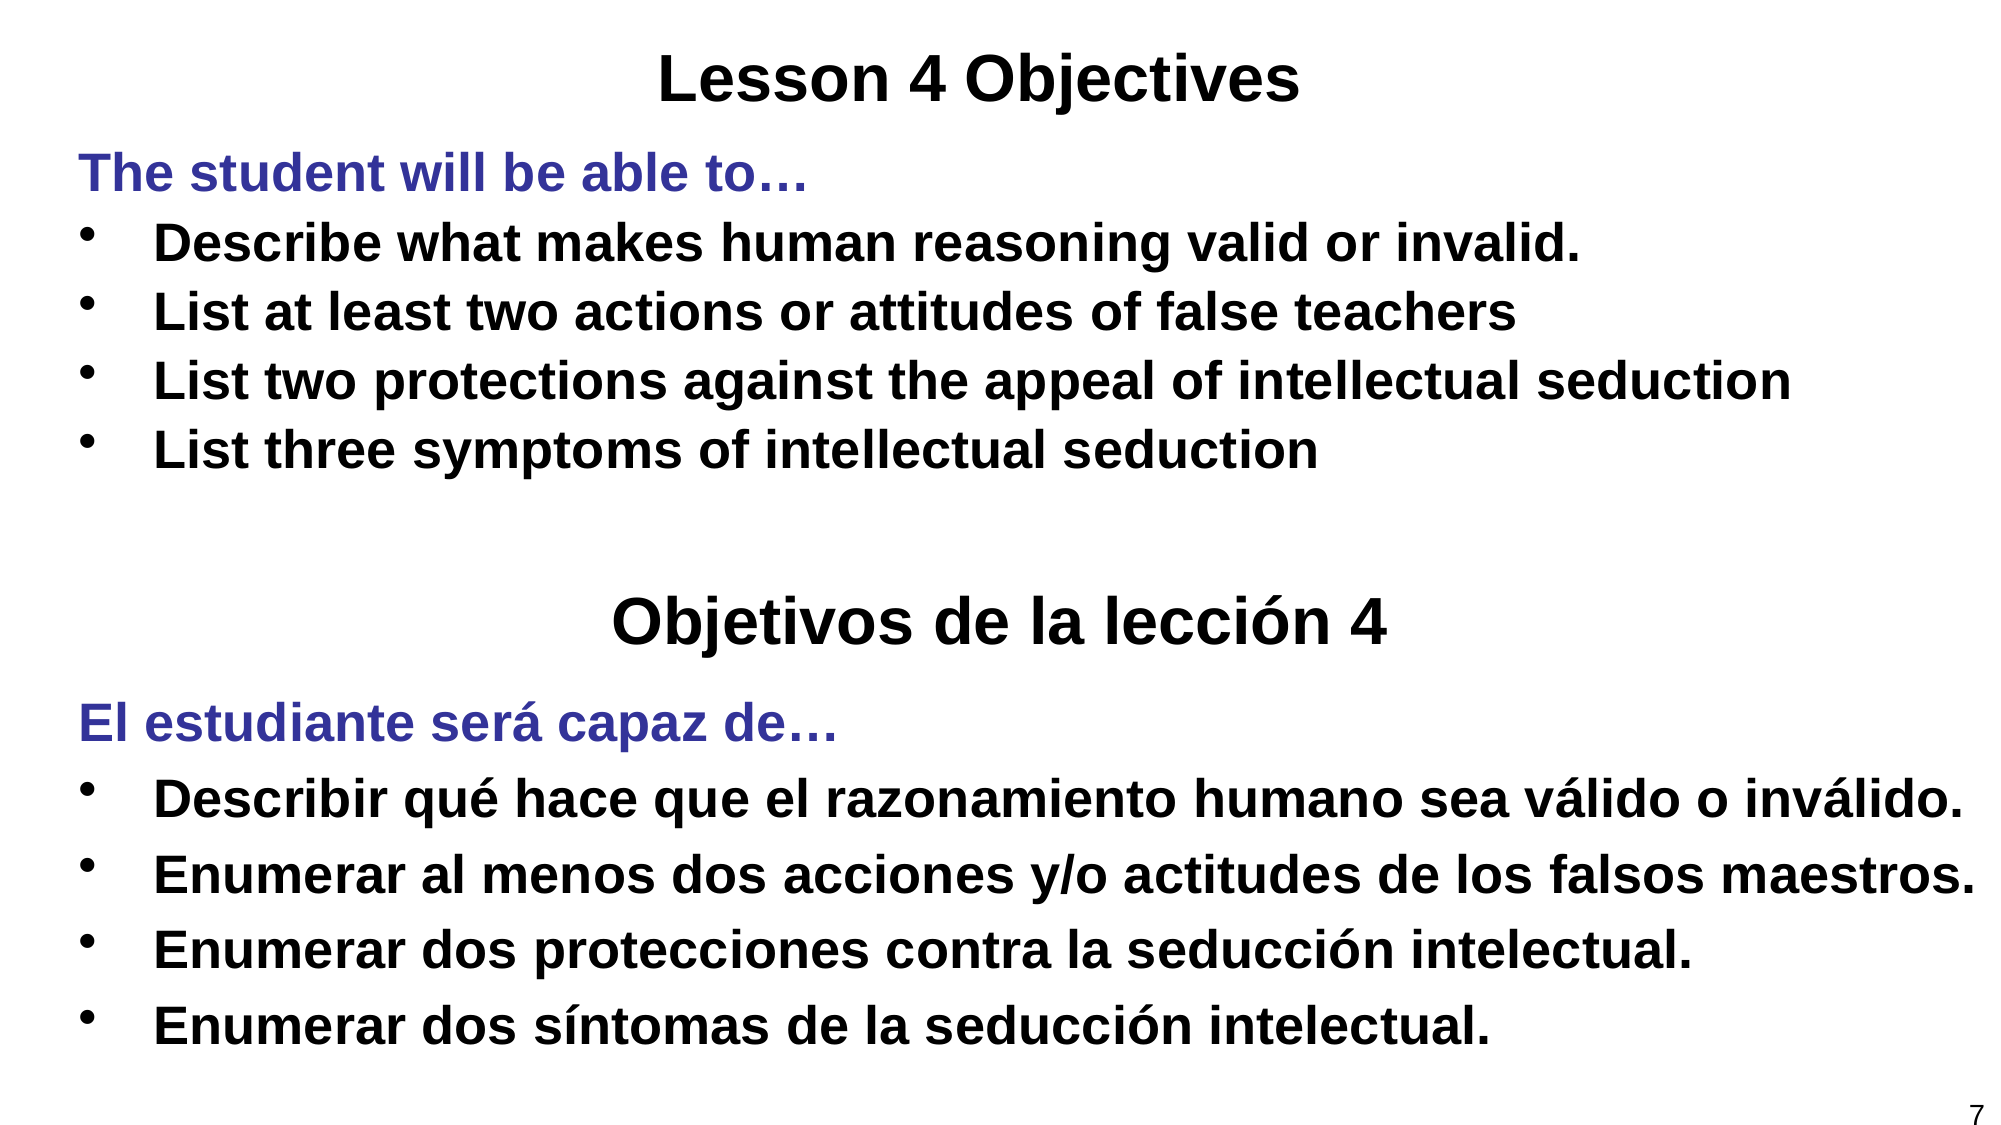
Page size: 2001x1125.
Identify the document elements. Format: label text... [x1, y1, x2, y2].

text_box El estudiante será capaz de… Describir qué hace que el razonamiento humano sea válido o inválido. Enumerar al menos dos acciones y/o actitudes de los falsos maestros. Enumerar dos protecciones contra la seducción intelectual. Enumerar dos síntomas de la seducción intelectual. [63, 680, 2000, 1125]
title Lesson 4 Objectives [304, 12, 1655, 137]
text_box Objetivos de la lección 4 [324, 555, 1675, 680]
list The student will be able to… Describe what makes human reasoning valid or invalid. List at least two actions or attitudes of false teachers List two protections against the appeal of intellectual seduction List three symptoms of intellectual seduction [63, 137, 1937, 680]
